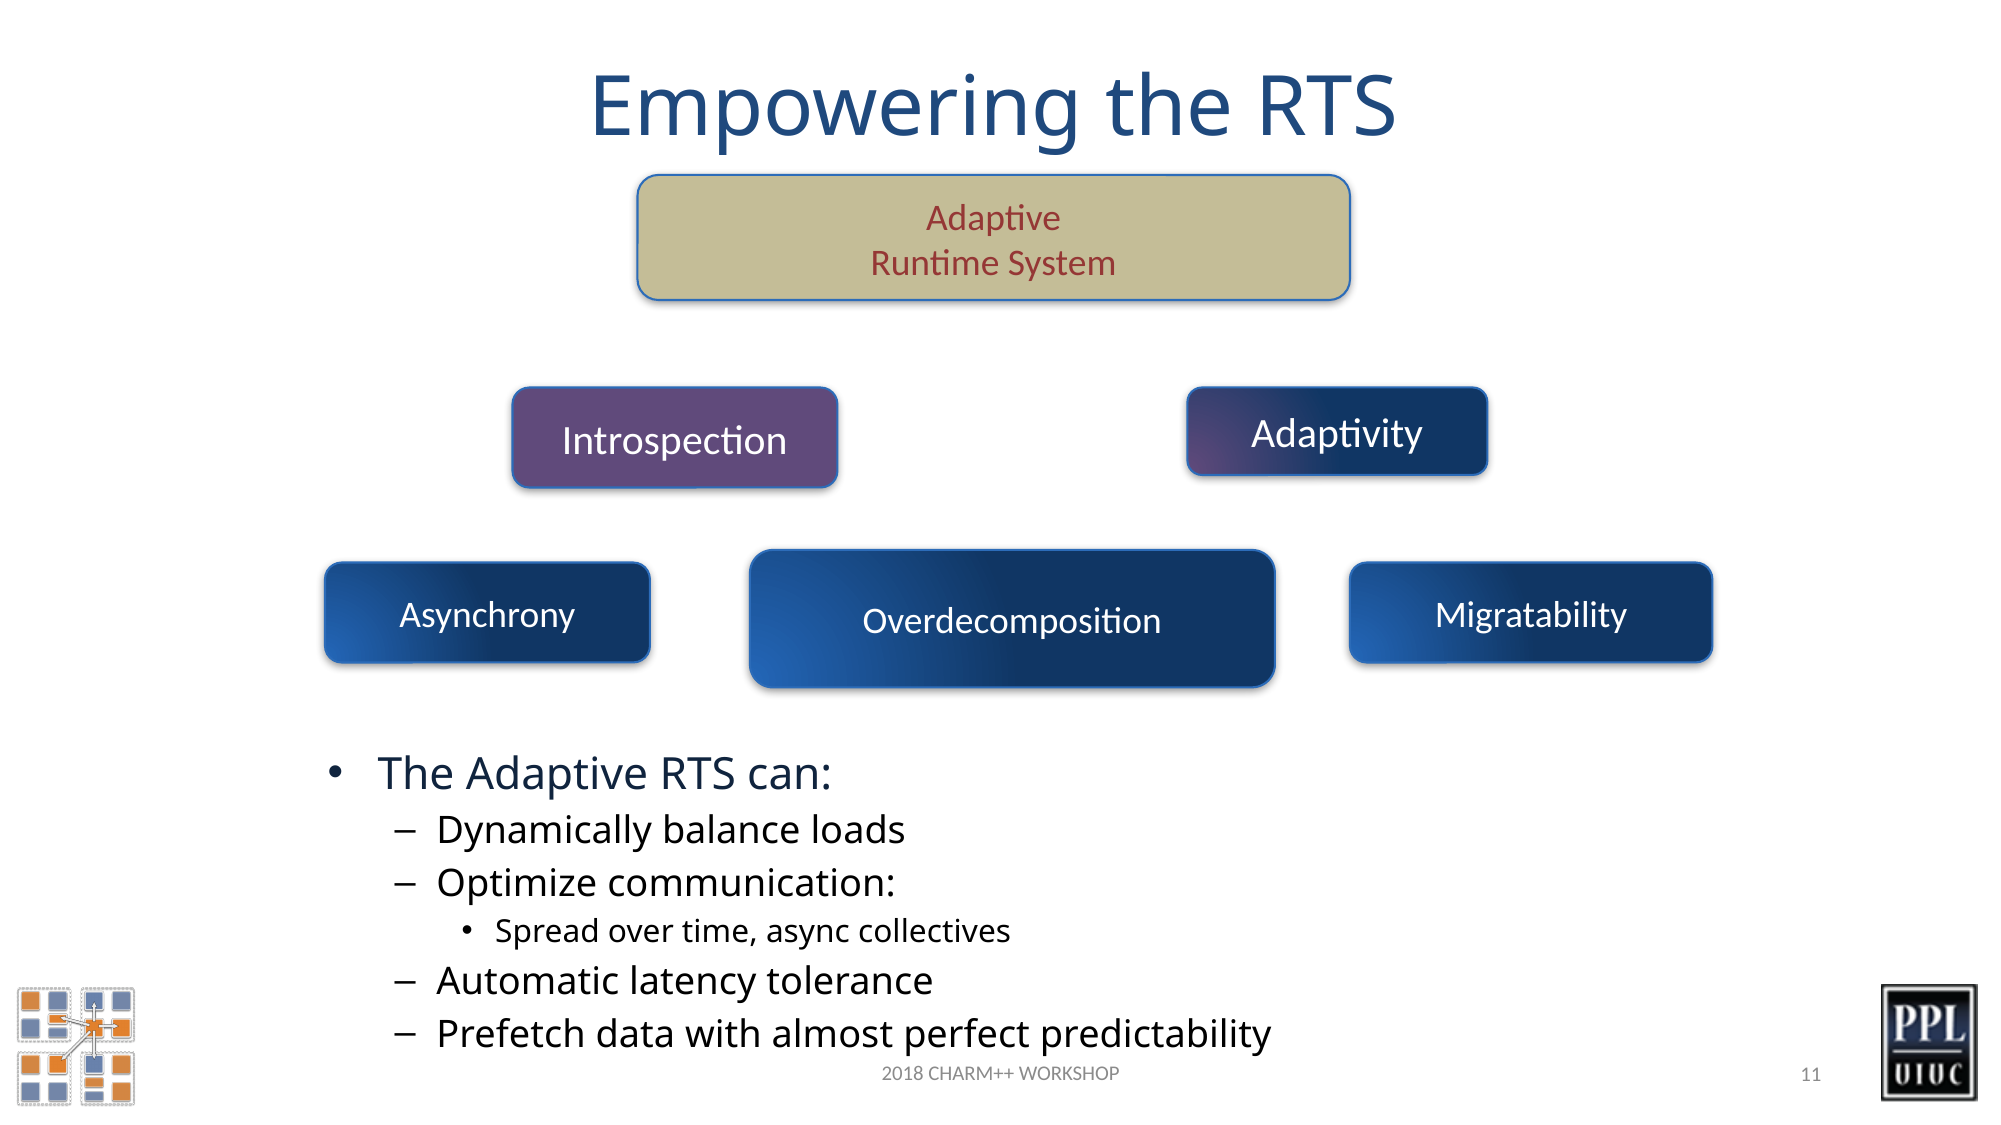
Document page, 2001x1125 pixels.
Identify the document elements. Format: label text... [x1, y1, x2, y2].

text_box Introspection [511, 386, 839, 489]
text_box Asynchrony [323, 561, 651, 664]
text_box Migratability [1348, 561, 1714, 664]
text_box Overdecomposition [748, 548, 1276, 689]
slide_number 11 [1625, 1042, 1837, 1103]
picture [12, 982, 140, 1110]
footer 2018 CHARM++ WORKSHOP [615, 1042, 1387, 1103]
list The Adaptive RTS can: Dynamically balance loads Optimize communication: Spread over time, async collectives Automatic latency tolerance Prefetch data with almost perfect predictability [312, 737, 1675, 1063]
title Empowering the RTS [312, 37, 1675, 168]
text_box Adaptive Runtime System [636, 173, 1352, 302]
picture [1881, 984, 1978, 1107]
text_box Adaptivity [1186, 386, 1489, 477]
